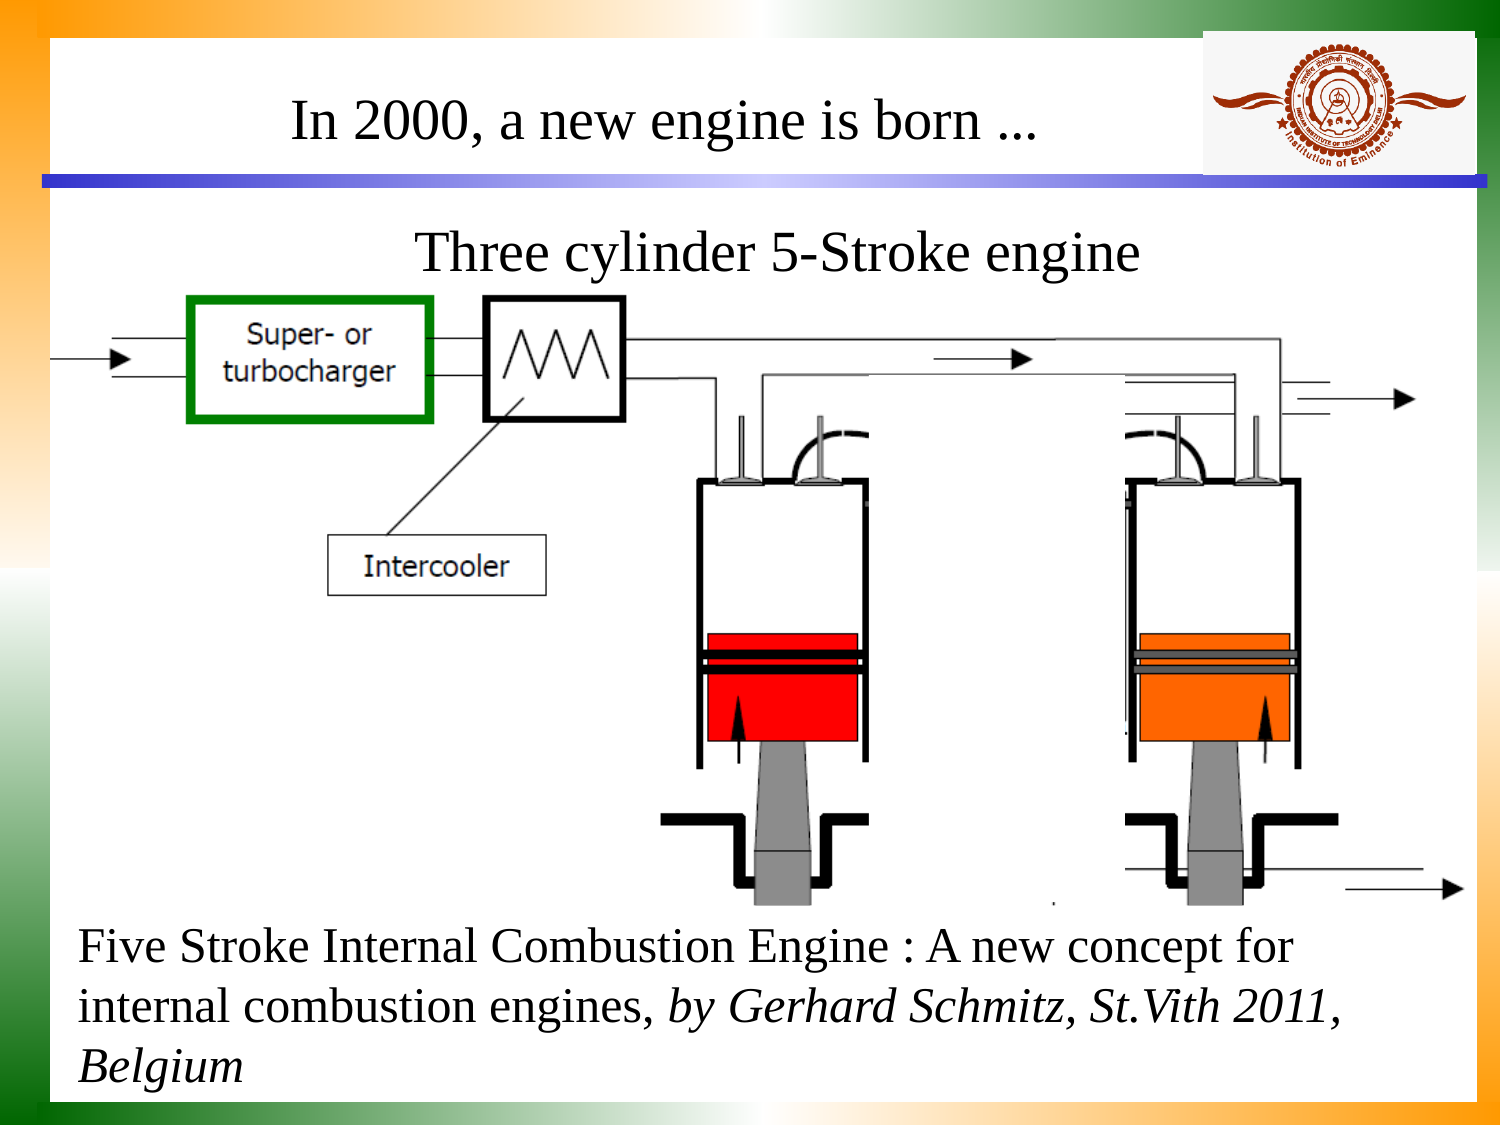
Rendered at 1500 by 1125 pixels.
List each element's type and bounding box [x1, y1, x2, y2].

text_box [0, 0, 1500, 1125]
